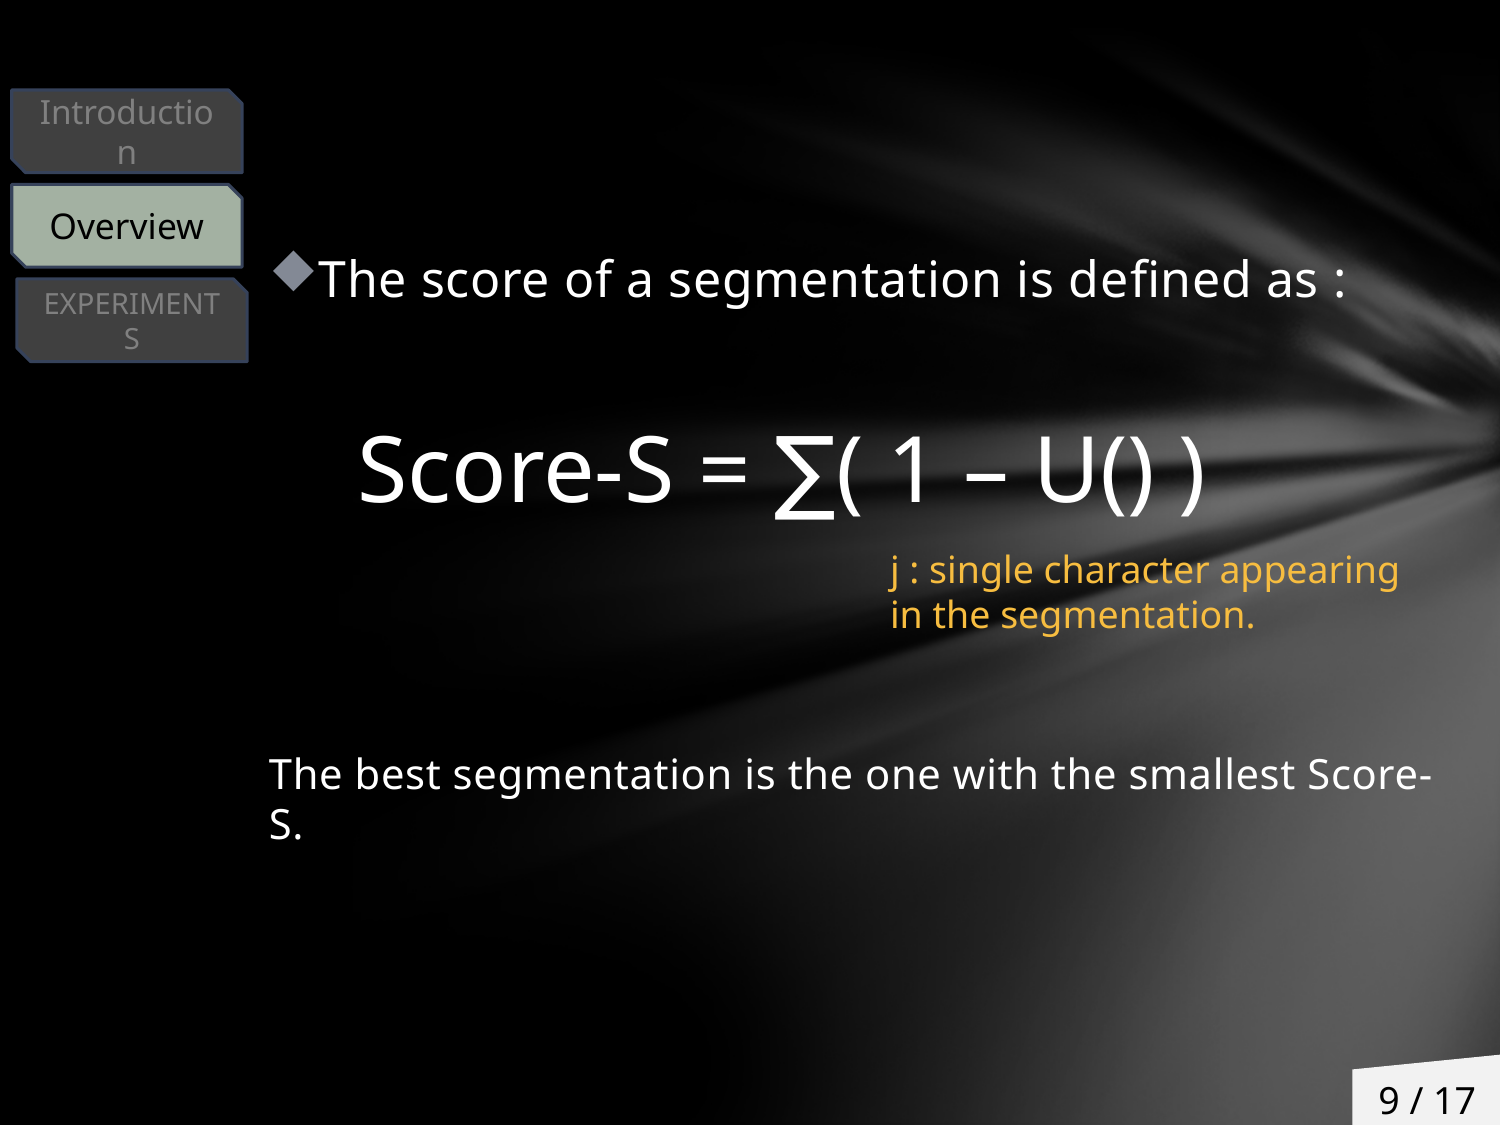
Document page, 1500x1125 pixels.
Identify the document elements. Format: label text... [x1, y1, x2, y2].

text_box Introduction [10, 88, 244, 175]
text_box 9 / 17 [1350, 1053, 1500, 1125]
text_box EXPERIMENTS [15, 277, 249, 364]
text_box Overview [10, 182, 244, 269]
list The score of a segmentation is defined as : The best segmentation is the one with the smallest Score-S. [253, 239, 1483, 1015]
text_box j : single character appearing in the segmentation. [875, 539, 1428, 644]
